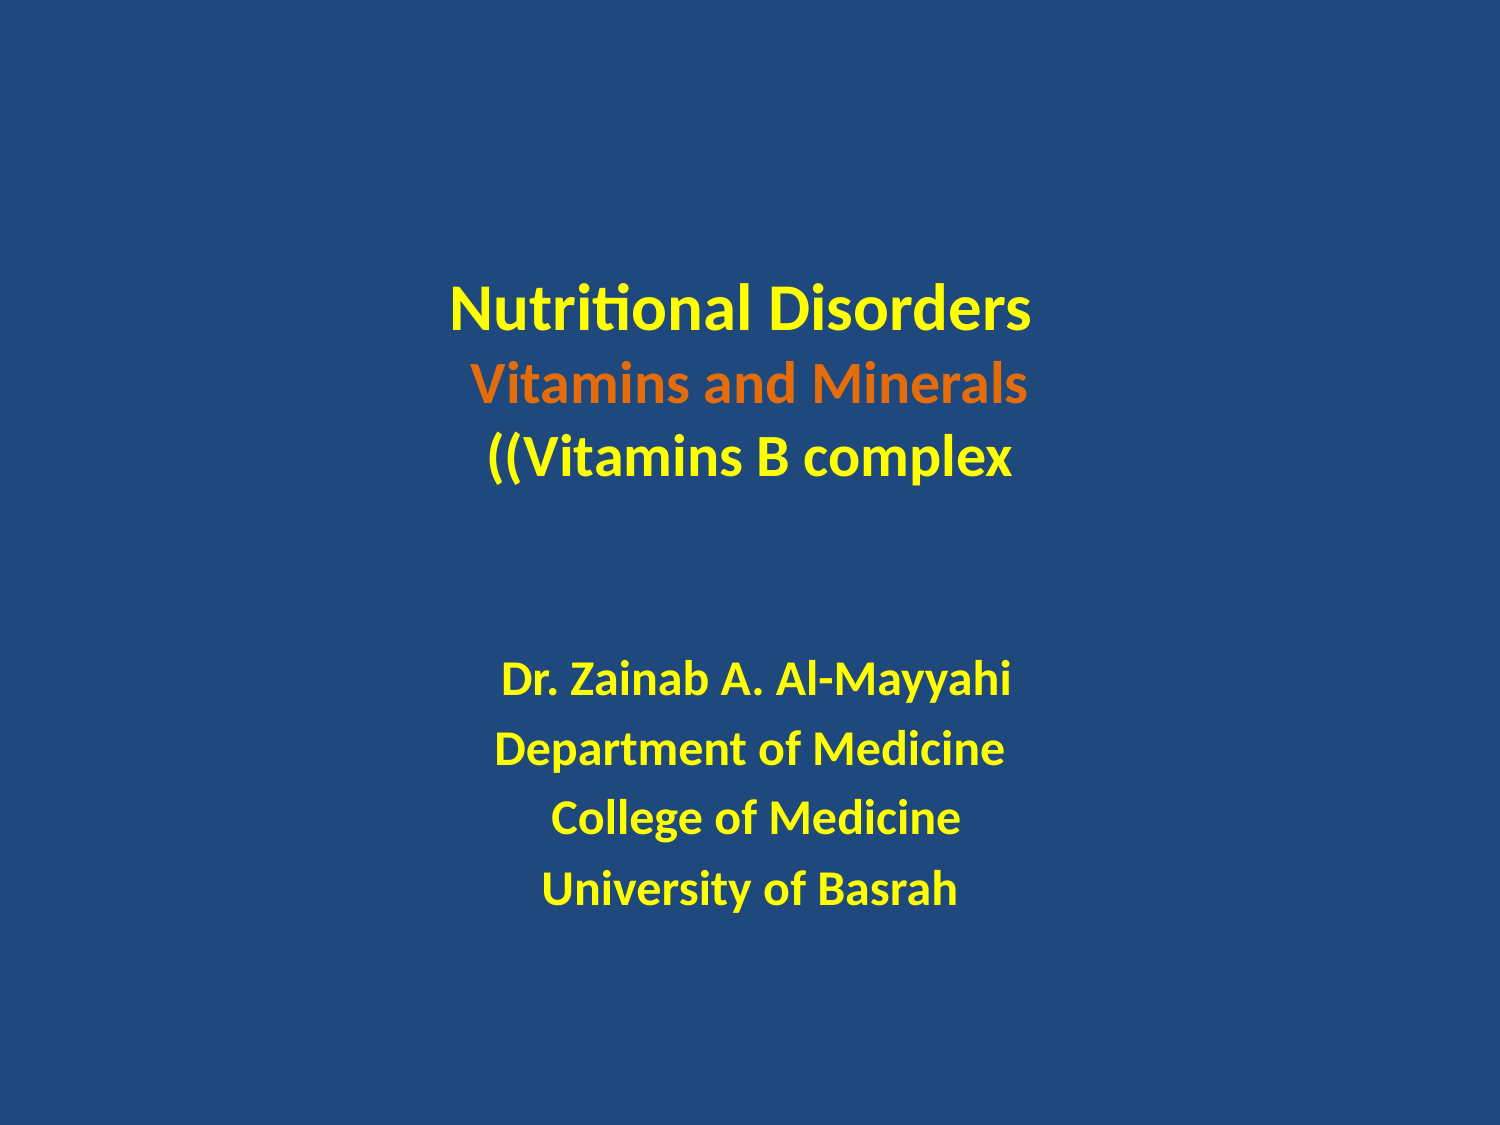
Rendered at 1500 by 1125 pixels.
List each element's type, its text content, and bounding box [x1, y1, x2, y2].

title Nutritional Disorders Vitamins and Minerals ((Vitamins B complex [112, 255, 1388, 497]
subtitle Dr. Zainab A. Al-Mayyahi Department of Medicine College of Medicine University of Basrah [225, 637, 1275, 925]
